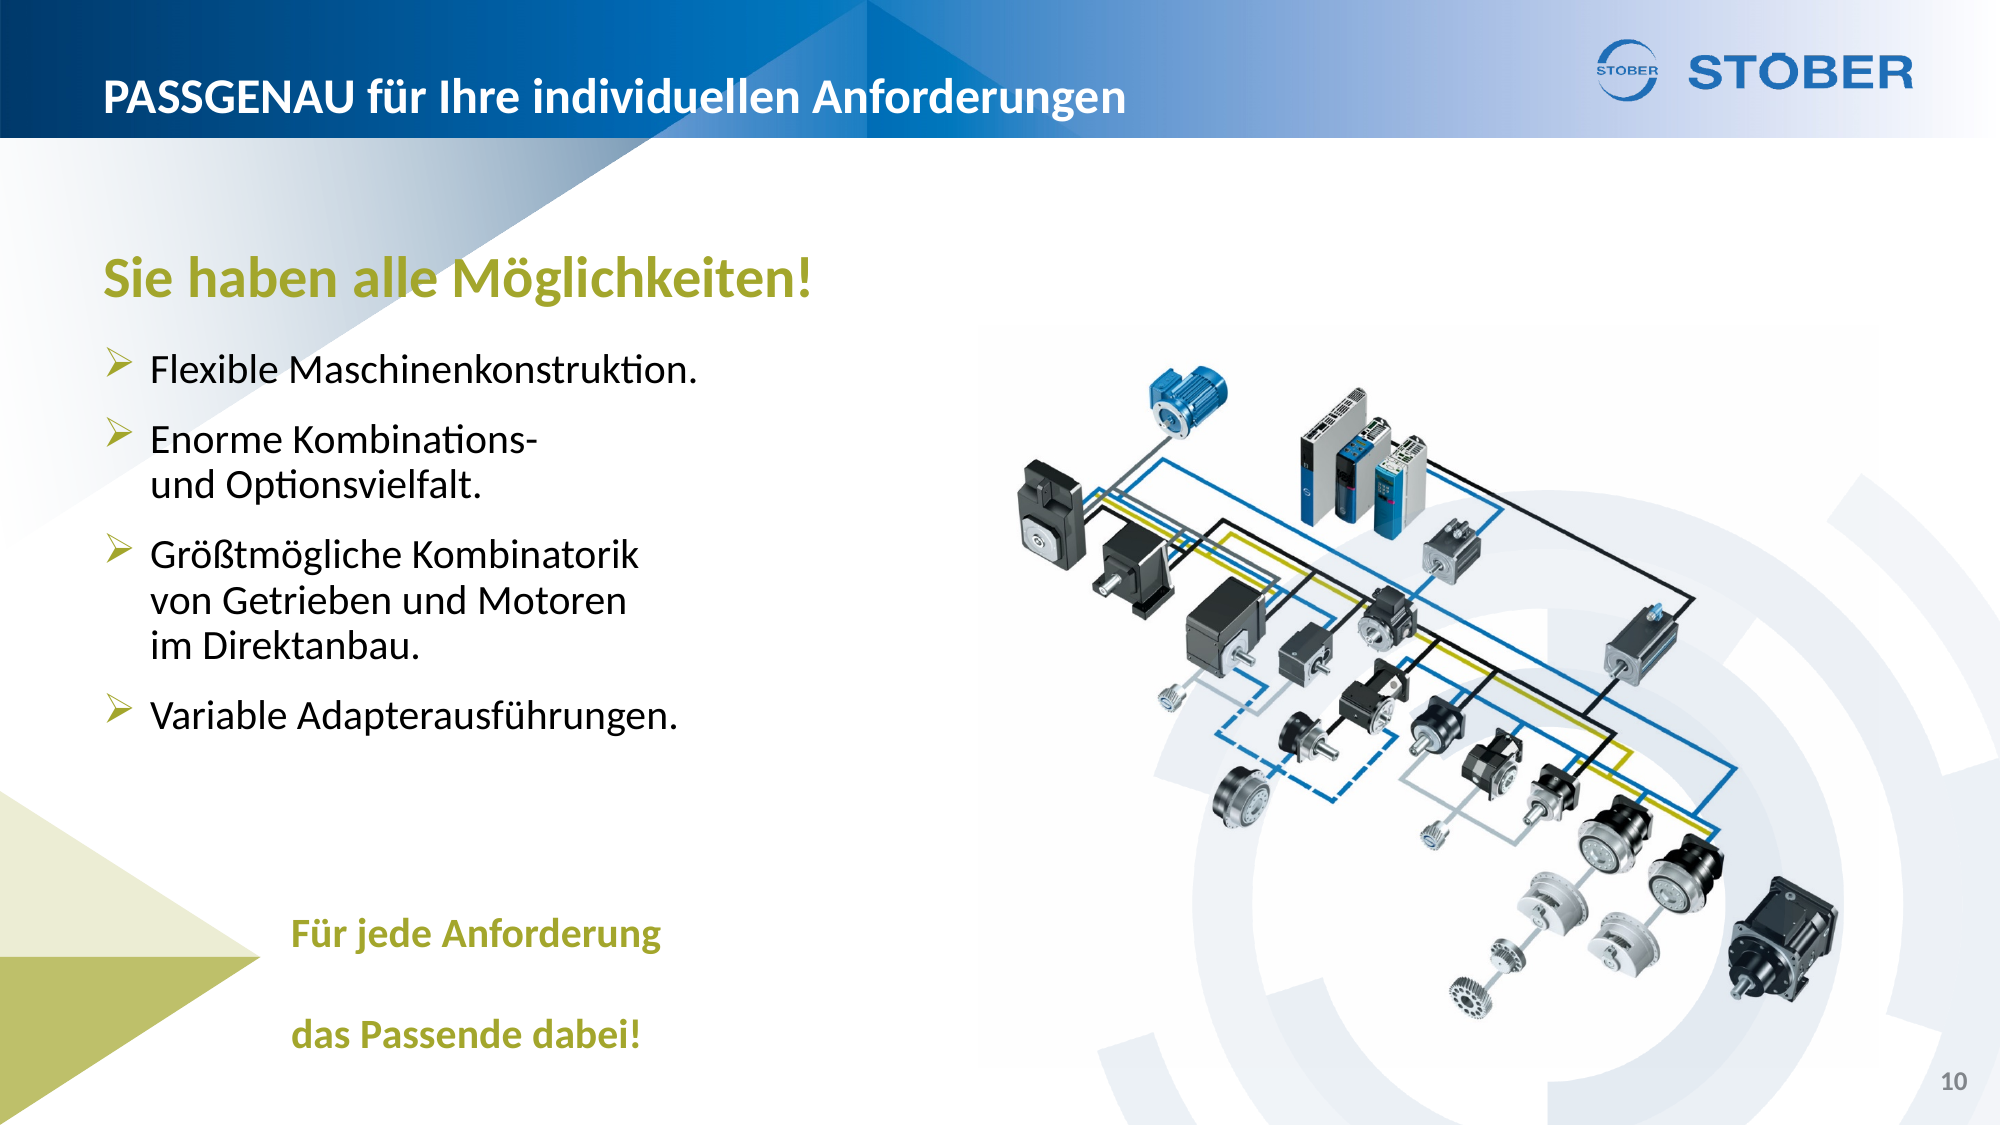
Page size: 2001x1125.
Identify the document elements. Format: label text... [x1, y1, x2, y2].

title PASSGENAU für Ihre individuellen Anforderungen [88, 59, 1399, 135]
text_box Für jede Anforderung das Passende dabei! [276, 898, 681, 1064]
picture [0, 0, 2000, 138]
text_box Sie haben alle Möglichkeiten! Flexible Maschinenkonstruktion. Enorme Kombinations- und Optionsvielfalt. Größtmögliche Kombinatorik von Getrieben und Motoren im Direktanbau. Variable Adapterausführungen. [88, 240, 1920, 762]
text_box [0, 791, 261, 1125]
picture [978, 286, 2000, 1125]
